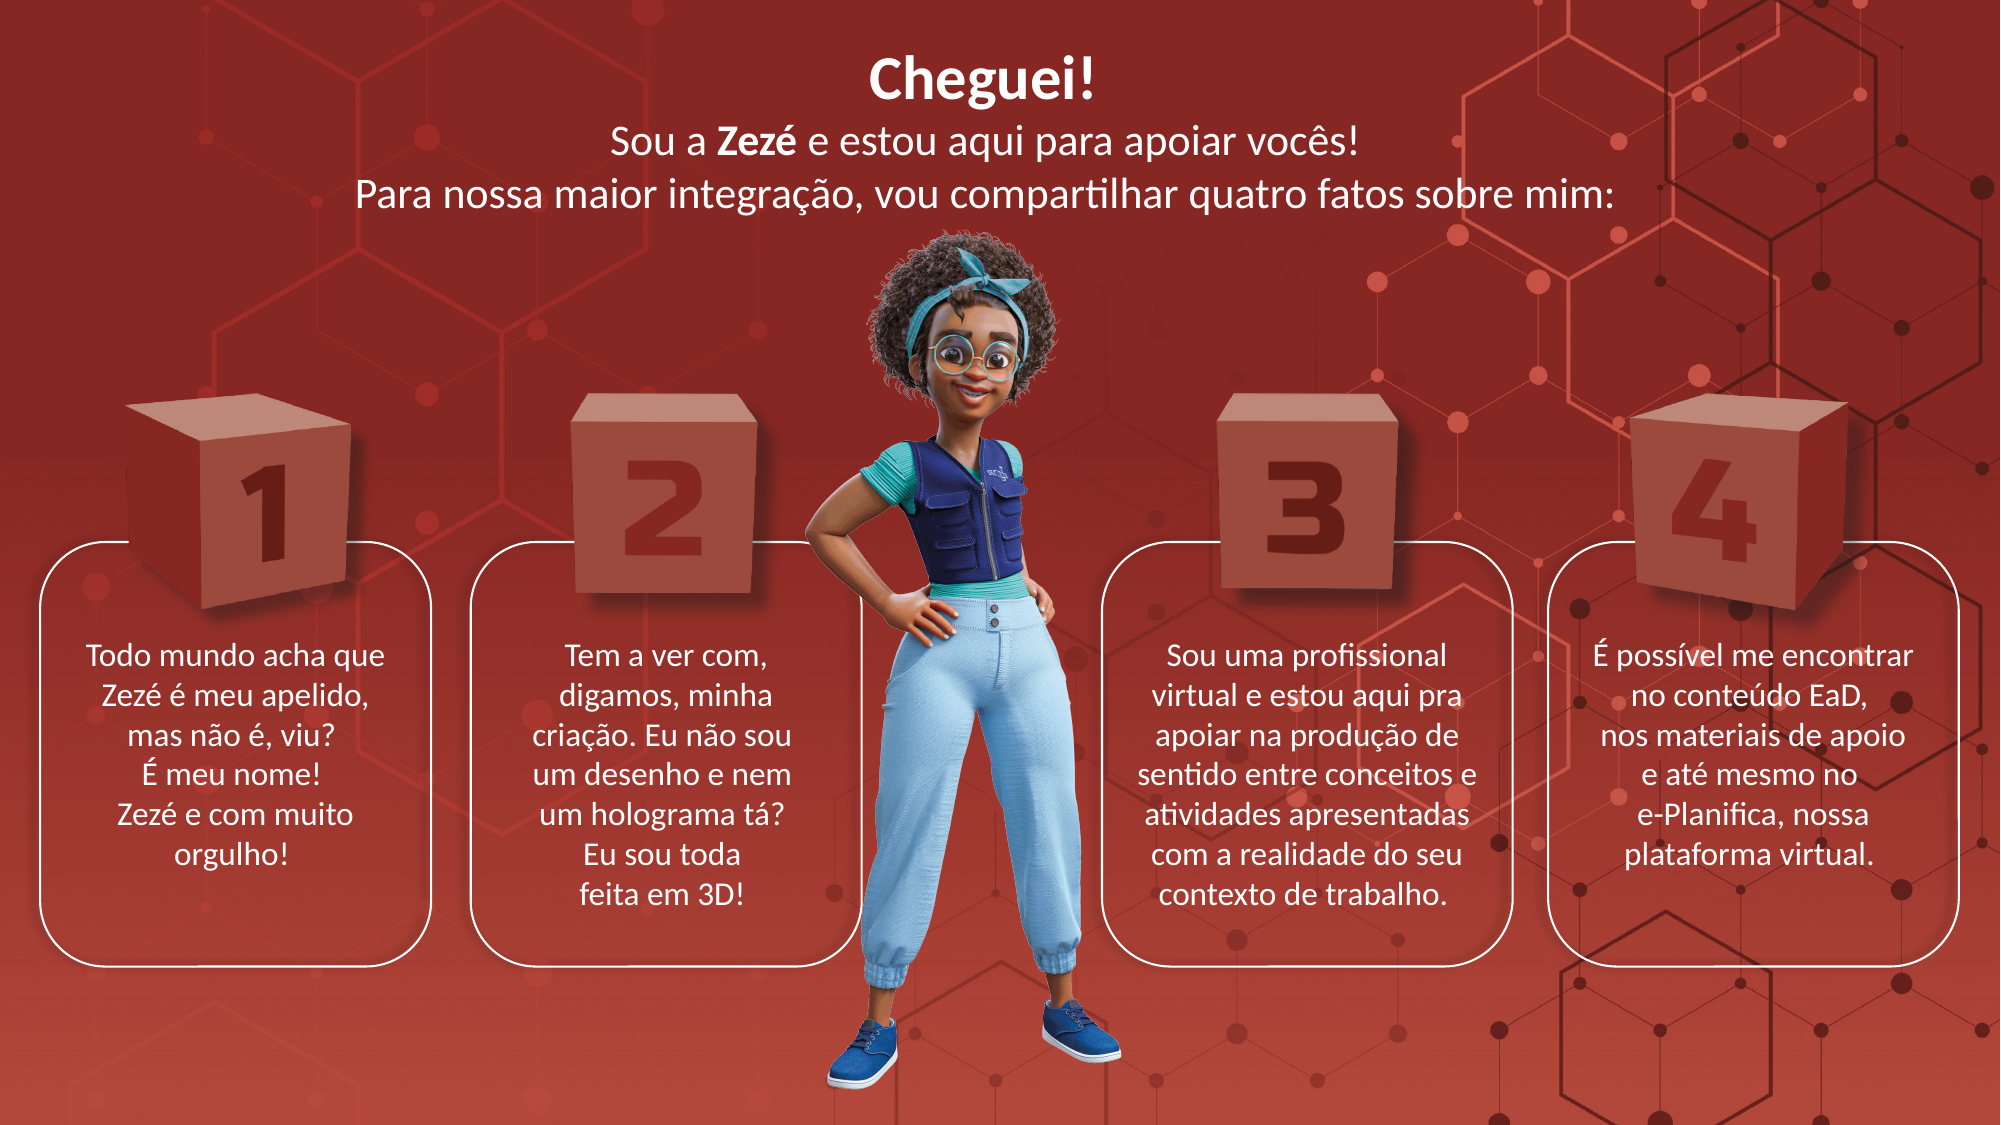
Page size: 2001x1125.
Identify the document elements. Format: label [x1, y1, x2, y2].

text_box [0, 0, 2000, 1125]
